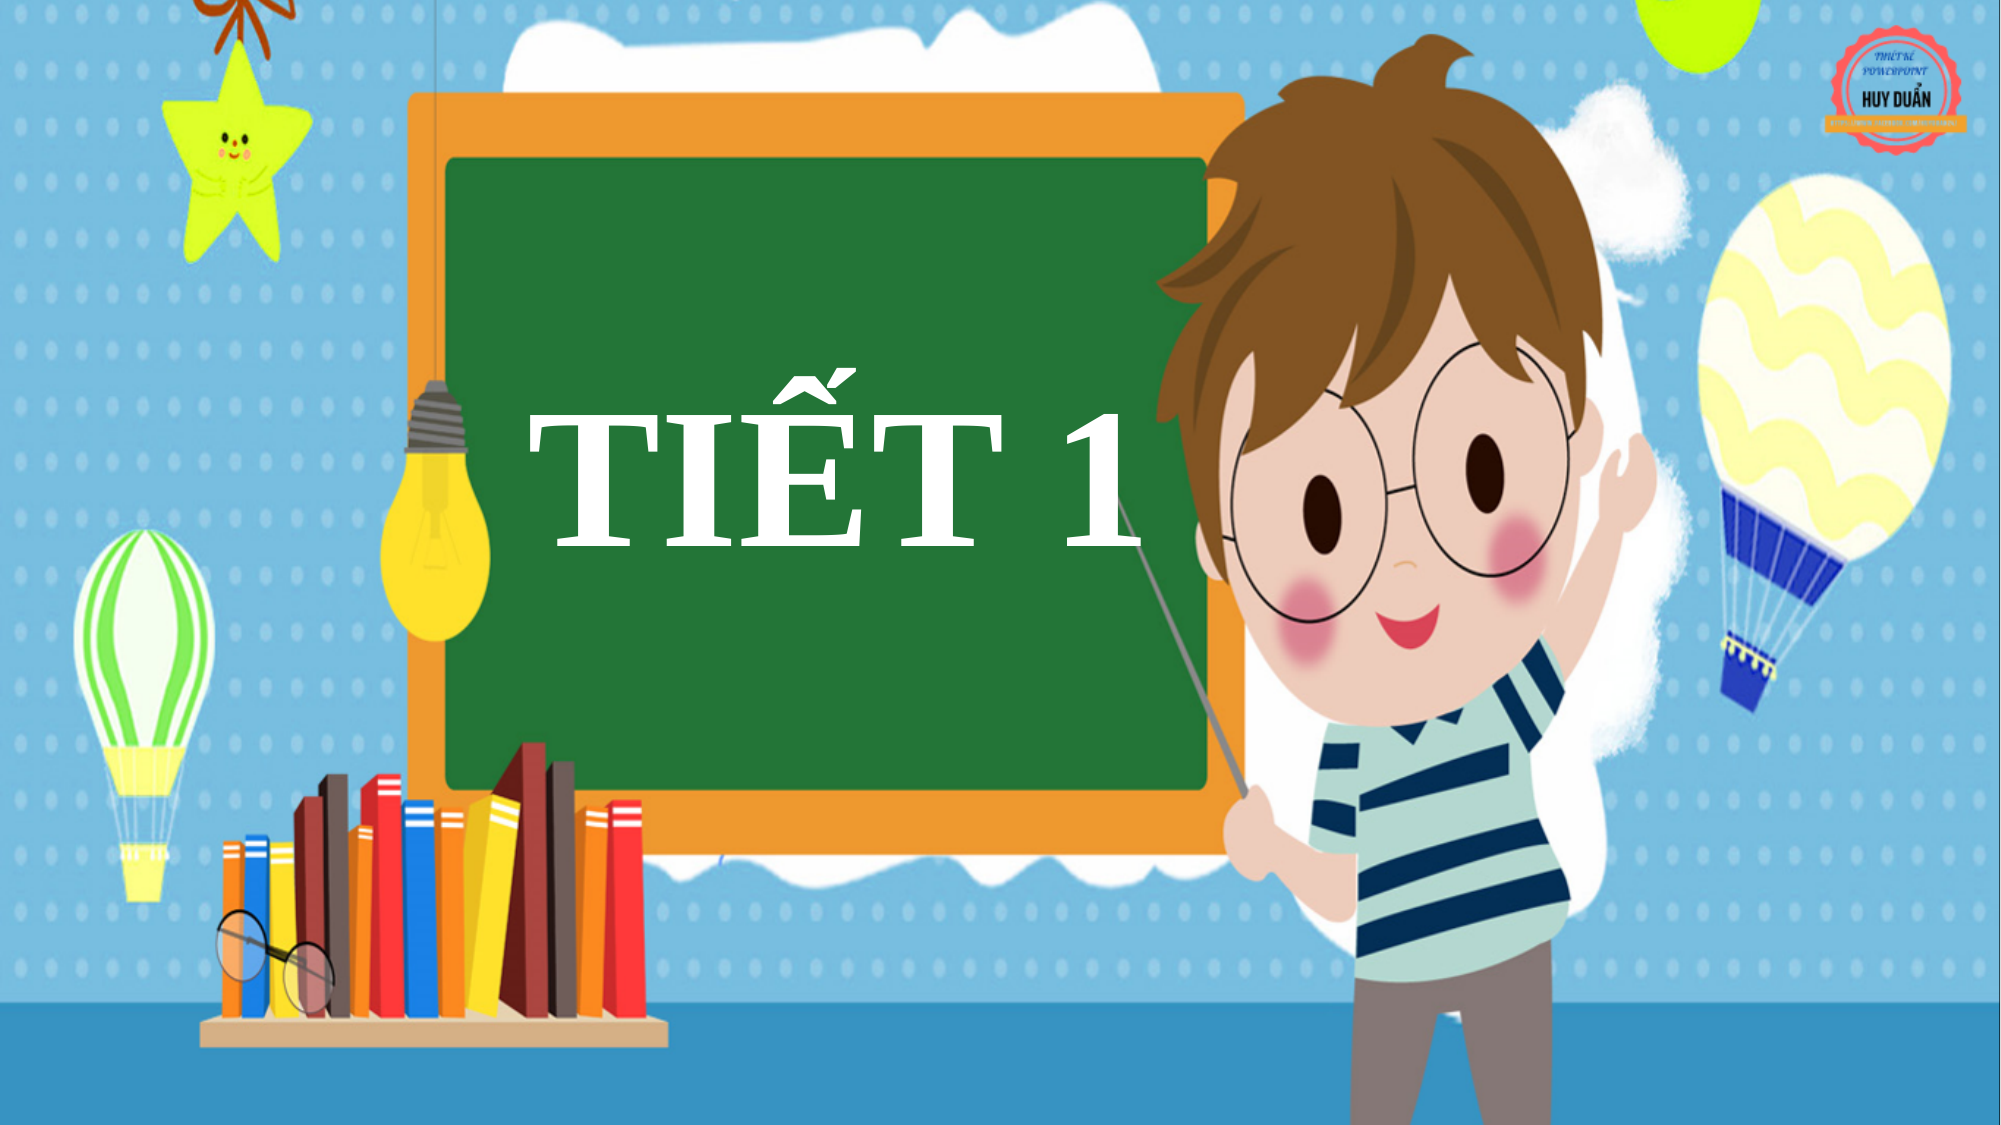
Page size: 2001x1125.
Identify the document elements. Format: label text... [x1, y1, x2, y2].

picture [0, 0, 2001, 1125]
text_box TIẾT 1 [513, 338, 1206, 594]
